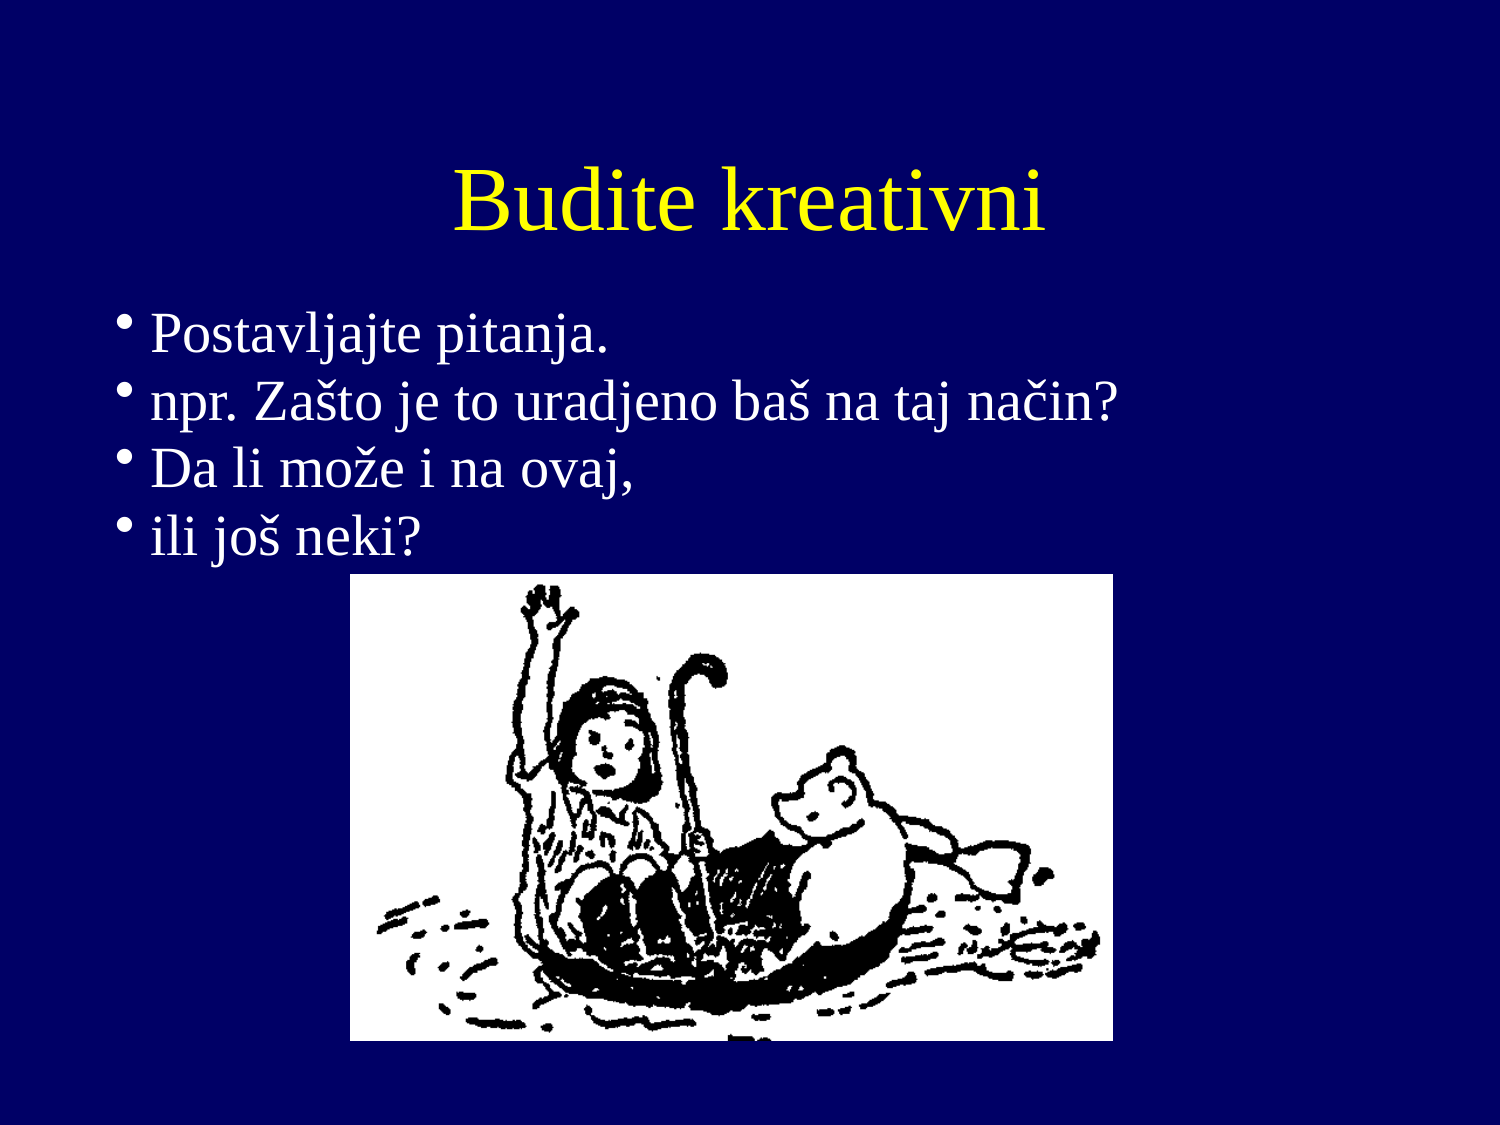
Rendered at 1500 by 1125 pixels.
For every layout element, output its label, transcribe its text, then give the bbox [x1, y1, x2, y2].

subtitle Postavljajte pitanja. npr. Zašto je to uradjeno baš na taj način? Da li može i na ovaj, ili još neki? [99, 299, 1450, 588]
picture [349, 574, 1114, 1041]
title Budite kreativni [112, 99, 1388, 288]
